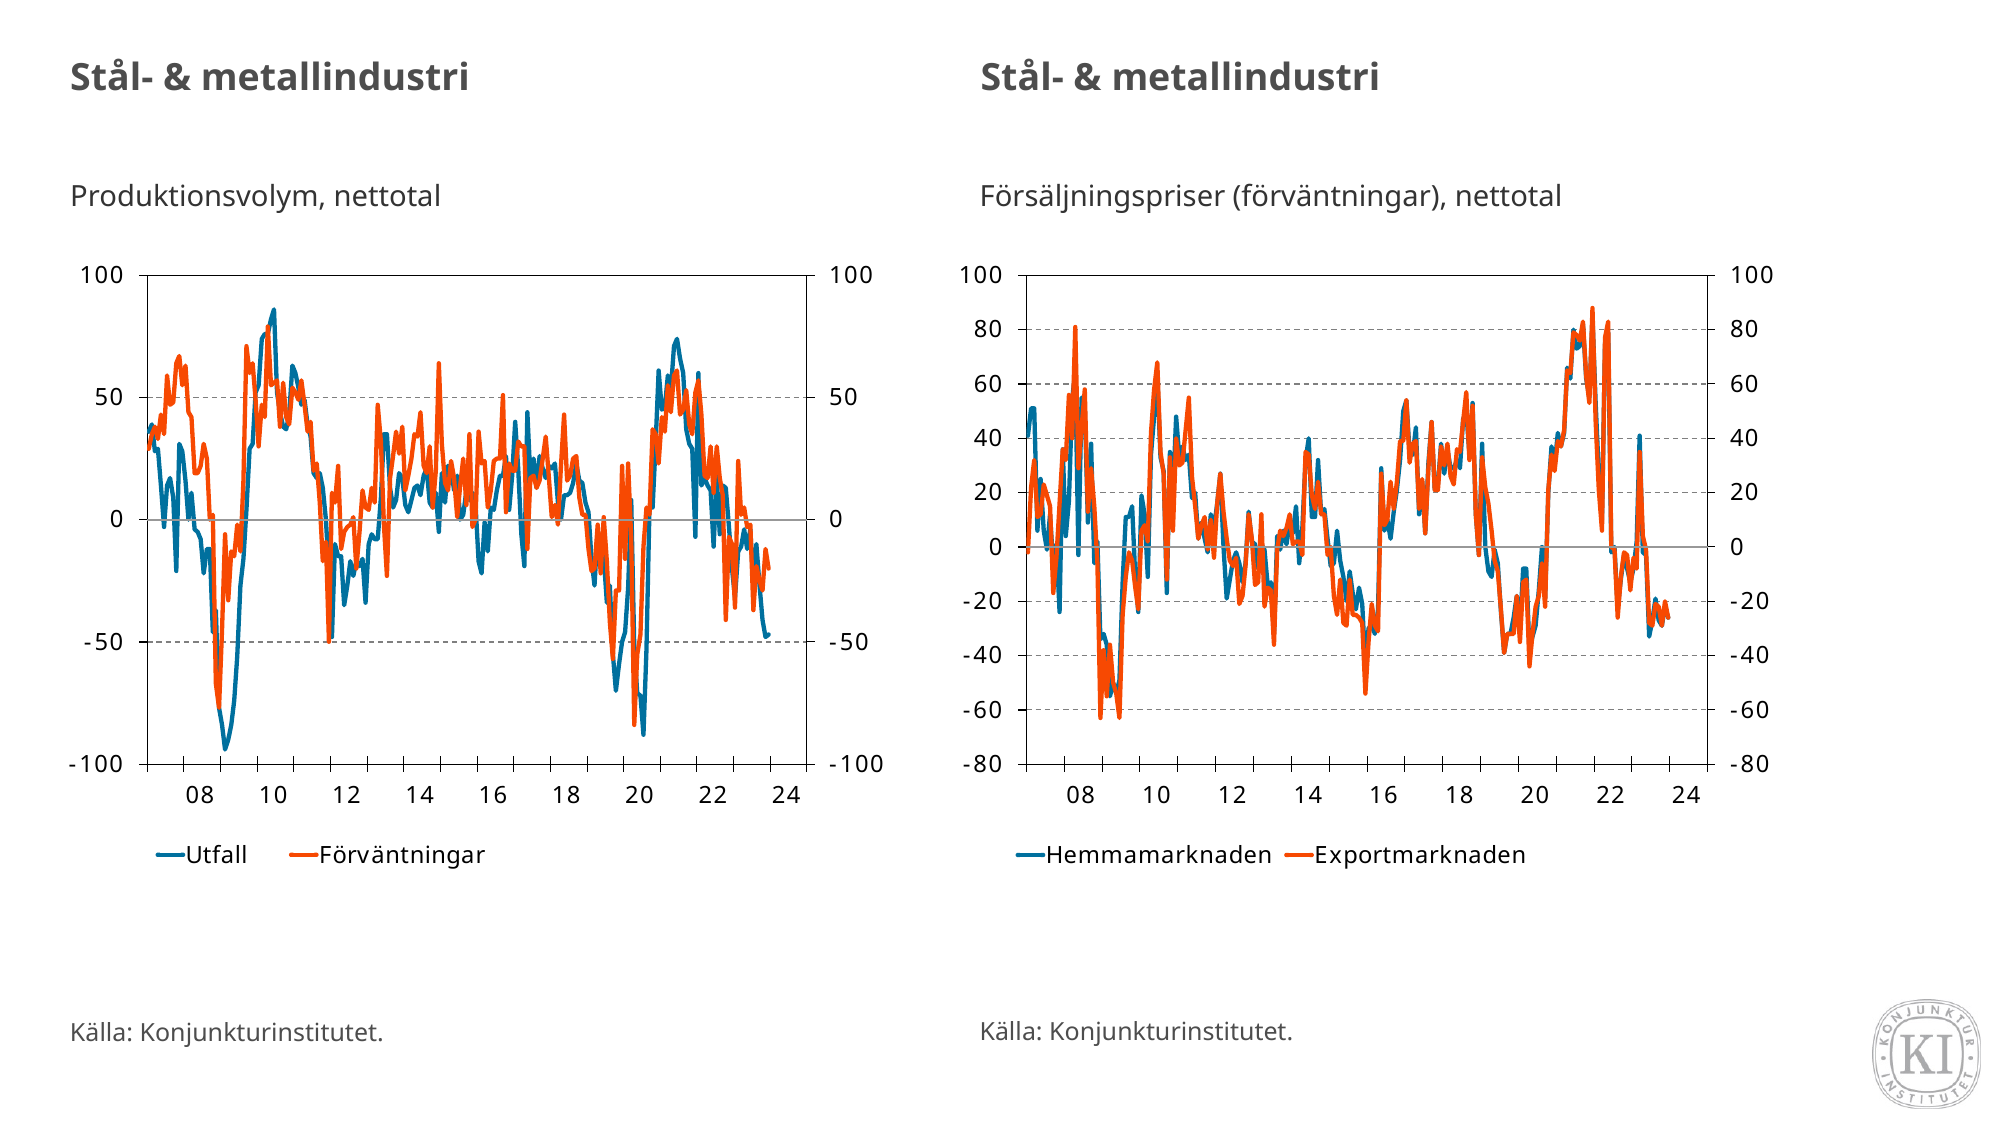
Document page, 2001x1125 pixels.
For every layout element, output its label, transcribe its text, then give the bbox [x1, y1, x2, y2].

list Källa: Konjunkturinstitutet. [964, 1008, 1848, 1106]
picture [1872, 999, 1981, 1109]
list Försäljningspriser (förväntningar), nettotal [964, 137, 1848, 220]
list Stål- & metallindustri [965, 45, 1849, 129]
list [51, 249, 939, 874]
title Stål- & metallindustri [55, 45, 938, 128]
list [941, 249, 1829, 874]
subtitle Källa: Konjunkturinstitutet. [55, 1008, 938, 1106]
list Produktionsvolym, nettotal [55, 137, 938, 220]
